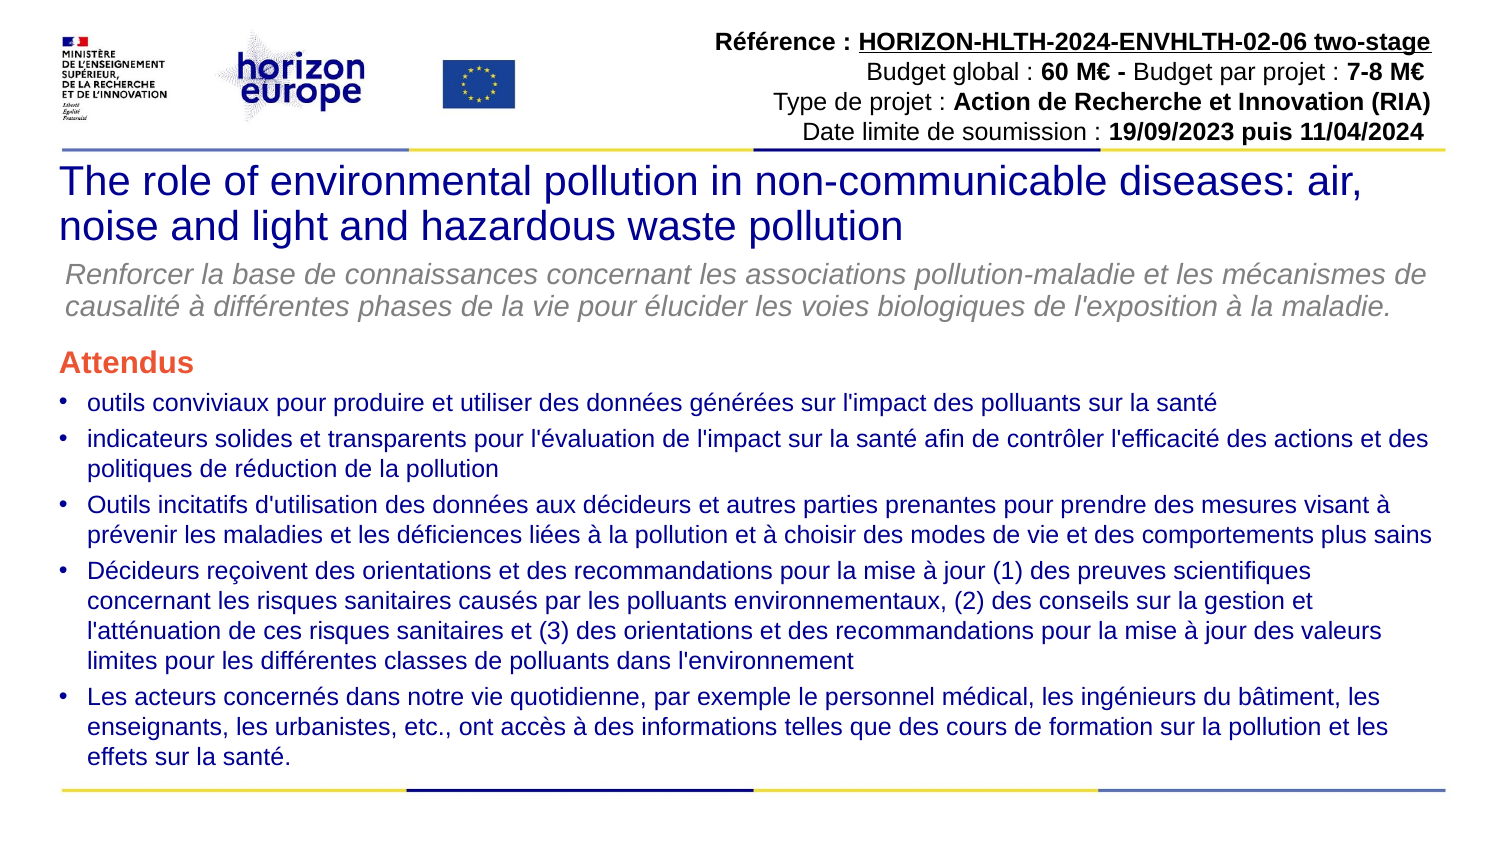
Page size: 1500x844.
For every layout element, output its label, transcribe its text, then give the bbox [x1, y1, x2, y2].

title The role of environmental pollution in non-communicable diseases: air, noise and light and hazardous waste pollution [59, 159, 1441, 217]
text_box Renforcer la base de connaissances concernant les associations pollution-maladie et les mécanismes de causalité à différentes phases de la vie pour élucider les voies biologiques de l'exposition à la maladie. [64, 259, 1447, 308]
list Attendus outils conviviaux pour produire et utiliser des données générées sur l'impact des polluants sur la santé indicateurs solides et transparents pour l'évaluation de l'impact sur la santé afin de contrôler l'efficacité des actions et des politiques de réduction de la pollution Outils incitatifs d'utilisation des données aux décideurs et autres parties prenantes pour prendre des mesures visant à prévenir les maladies et les déficiences liées à la pollution et à choisir des modes de vie et des comportements plus sains Décideurs reçoivent des orientations et des recommandations pour la mise à jour (1) des preuves scientifiques concernant les risques sanitaires causés par les polluants environnementaux, (2) des conseils sur la gestion et l'atténuation de ces risques sanitaires et (3) des orientations et des recommandations pour la mise à jour des valeurs limites pour les différentes classes de polluants dans l'environnement Les acteurs concernés dans notre vie quotidienne, par exemple le personnel médical, les ingénieurs du bâtiment, les enseignants, les urbanistes, etc., ont accès à des informations telles que des cours de formation sur la pollution et les effets sur la santé. [59, 342, 1445, 764]
text_box Référence : HORIZON-HLTH-2024-ENVHLTH-02-06 two-stage Budget global : 60 M€ - Budget par projet : 7-8 M€ Type de projet : Action de Recherche et Innovation (RIA) Date limite de soumission : 19/09/2023 puis 11/04/2024 [643, 17, 1447, 153]
picture [2, 1, 1500, 844]
